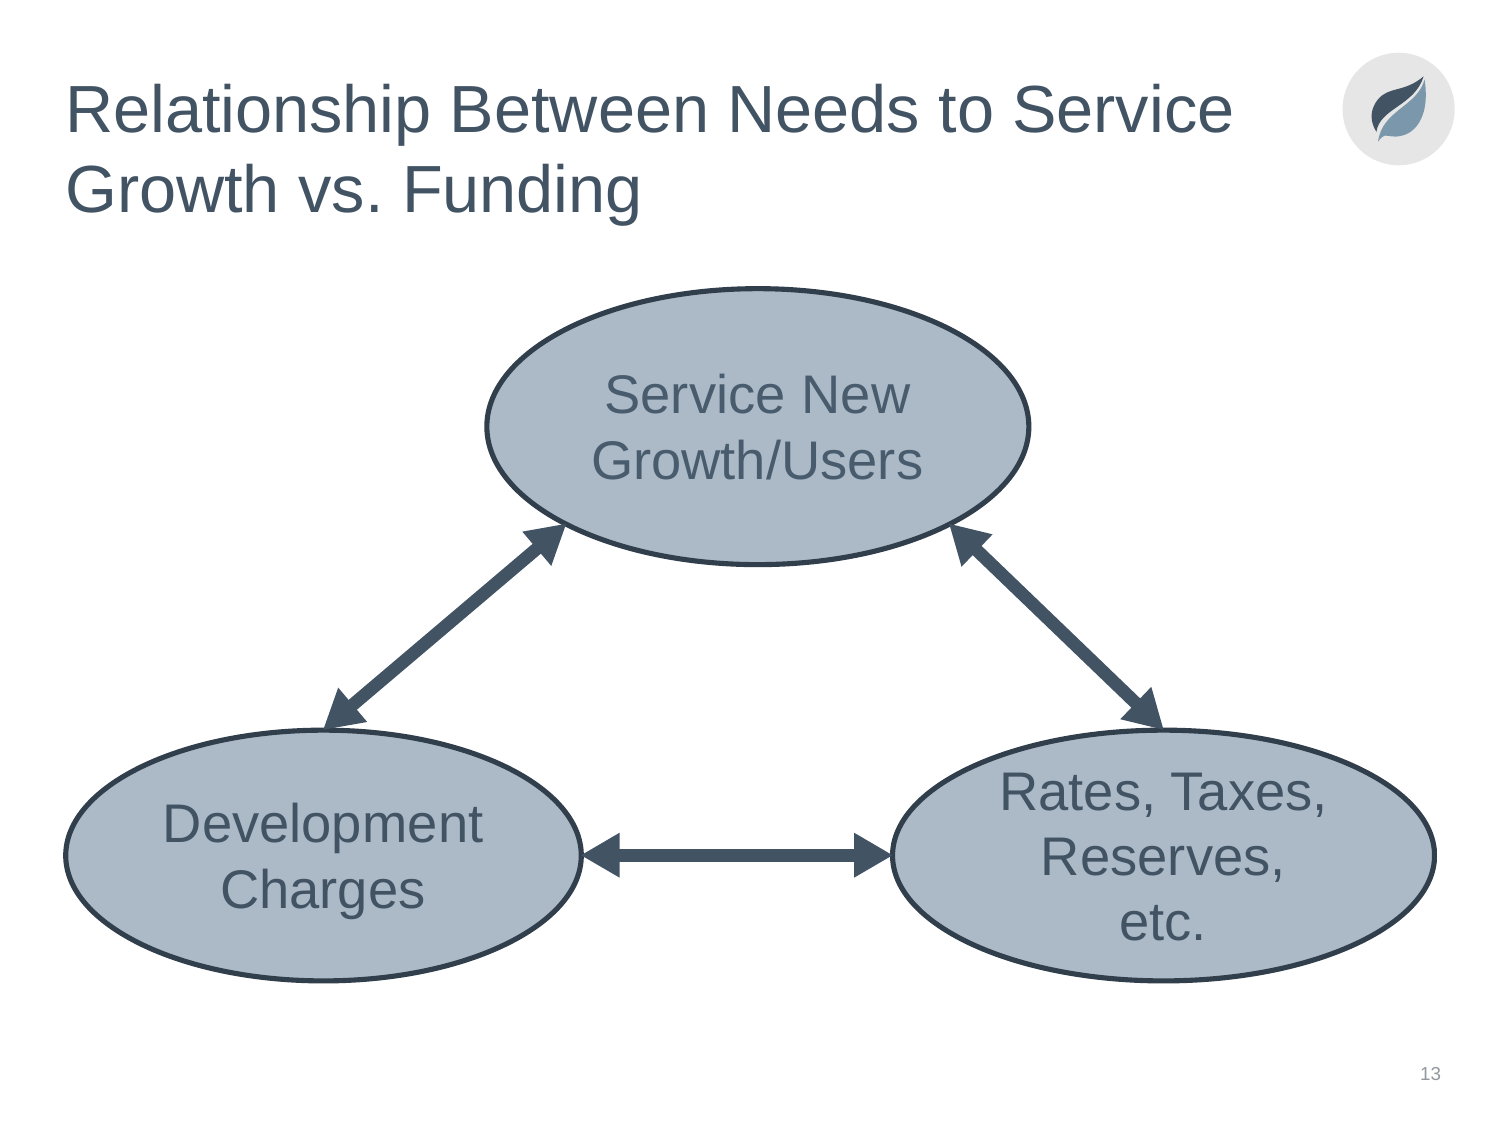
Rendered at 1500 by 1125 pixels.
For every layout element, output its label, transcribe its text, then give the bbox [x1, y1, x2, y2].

title Relationship Between Needs to Service Growth vs. Funding [43, 55, 1317, 151]
slide_number 13 [1312, 1042, 1457, 1103]
picture [62, 285, 1438, 987]
